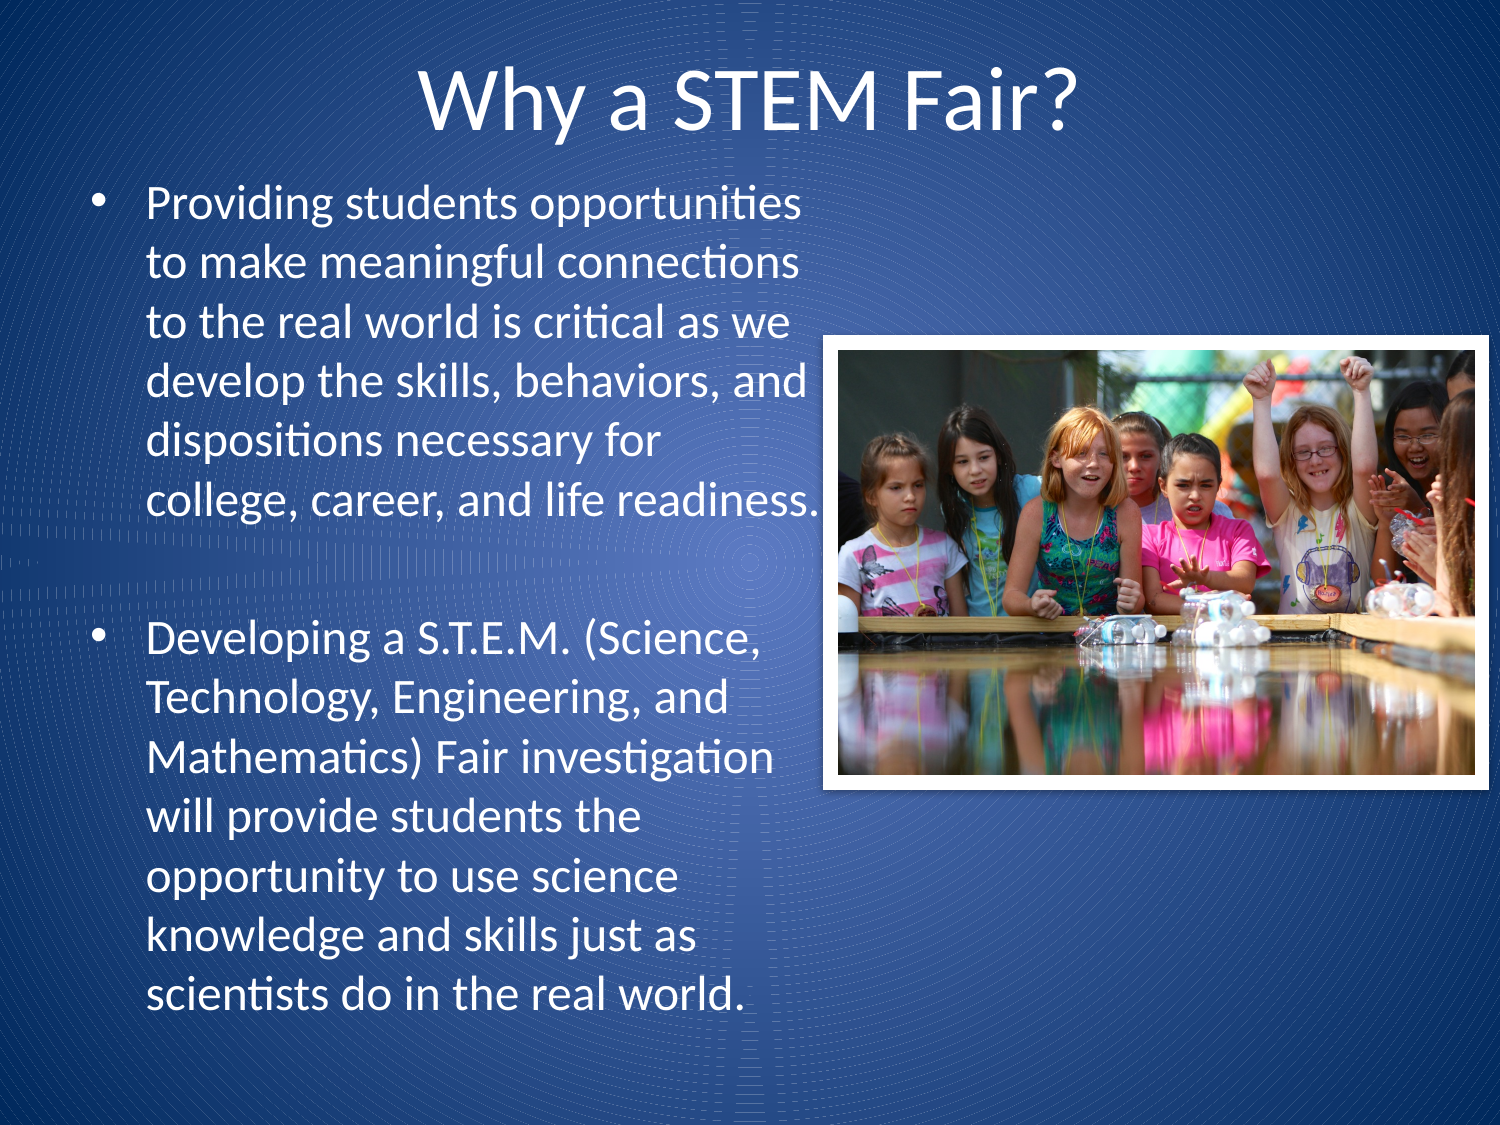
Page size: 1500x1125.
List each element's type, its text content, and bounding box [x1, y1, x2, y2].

list Providing students opportunities to make meaningful connections to the real world is critical as we develop the skills, behaviors, and dispositions necessary for college, career, and life readiness. Developing a S.T.E.M. (Science, Technology, Engineering, and Mathematics) Fair investigation will provide students the opportunity to use science knowledge and skills just as scientists do in the real world. [75, 162, 838, 1050]
picture [837, 349, 1475, 776]
title Why a STEM Fair? [75, 0, 1425, 188]
